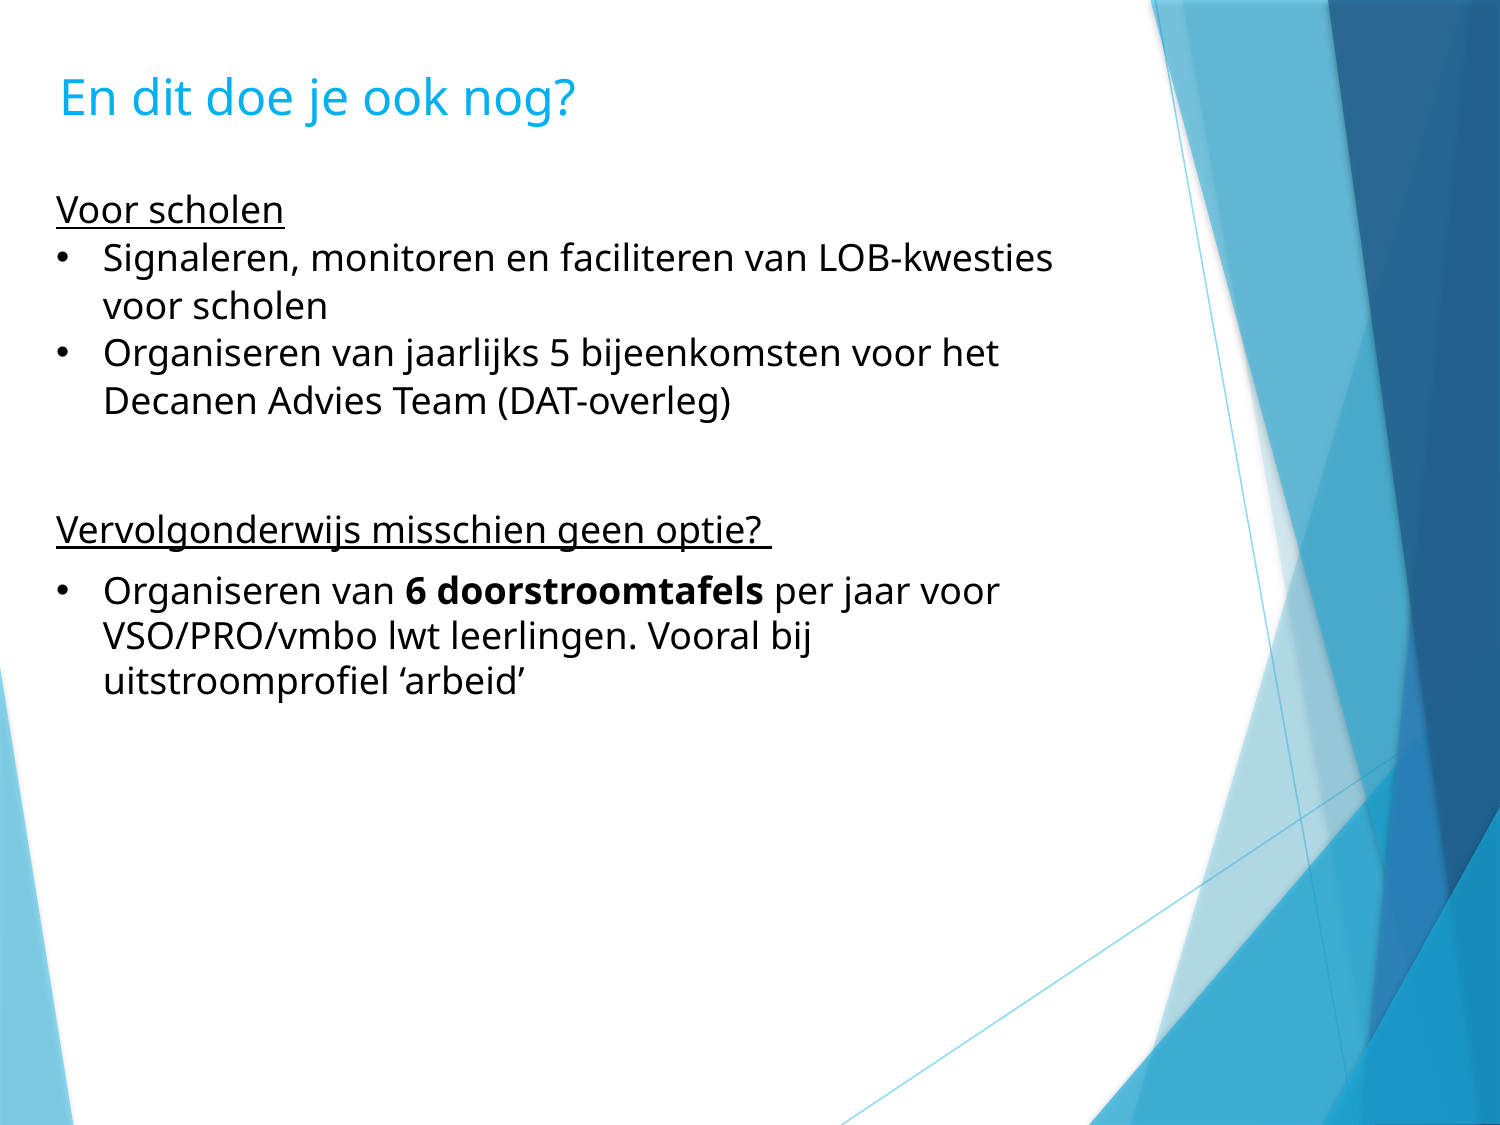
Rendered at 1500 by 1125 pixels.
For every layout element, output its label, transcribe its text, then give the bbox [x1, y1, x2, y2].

text_box En dit doe je ook nog? [44, 54, 1144, 133]
text_box Voor scholen Signaleren, monitoren en faciliteren van LOB-kwesties voor scholen Organiseren van jaarlijks 5 bijeenkomsten voor het Decanen Advies Team (DAT-overleg) Vervolgonderwijs misschien geen optie? Organiseren van 6 doorstroomtafels per jaar voor VSO/PRO/vmbo lwt leerlingen. Vooral bij uitstroomprofiel ‘arbeid’ [41, 176, 1081, 710]
